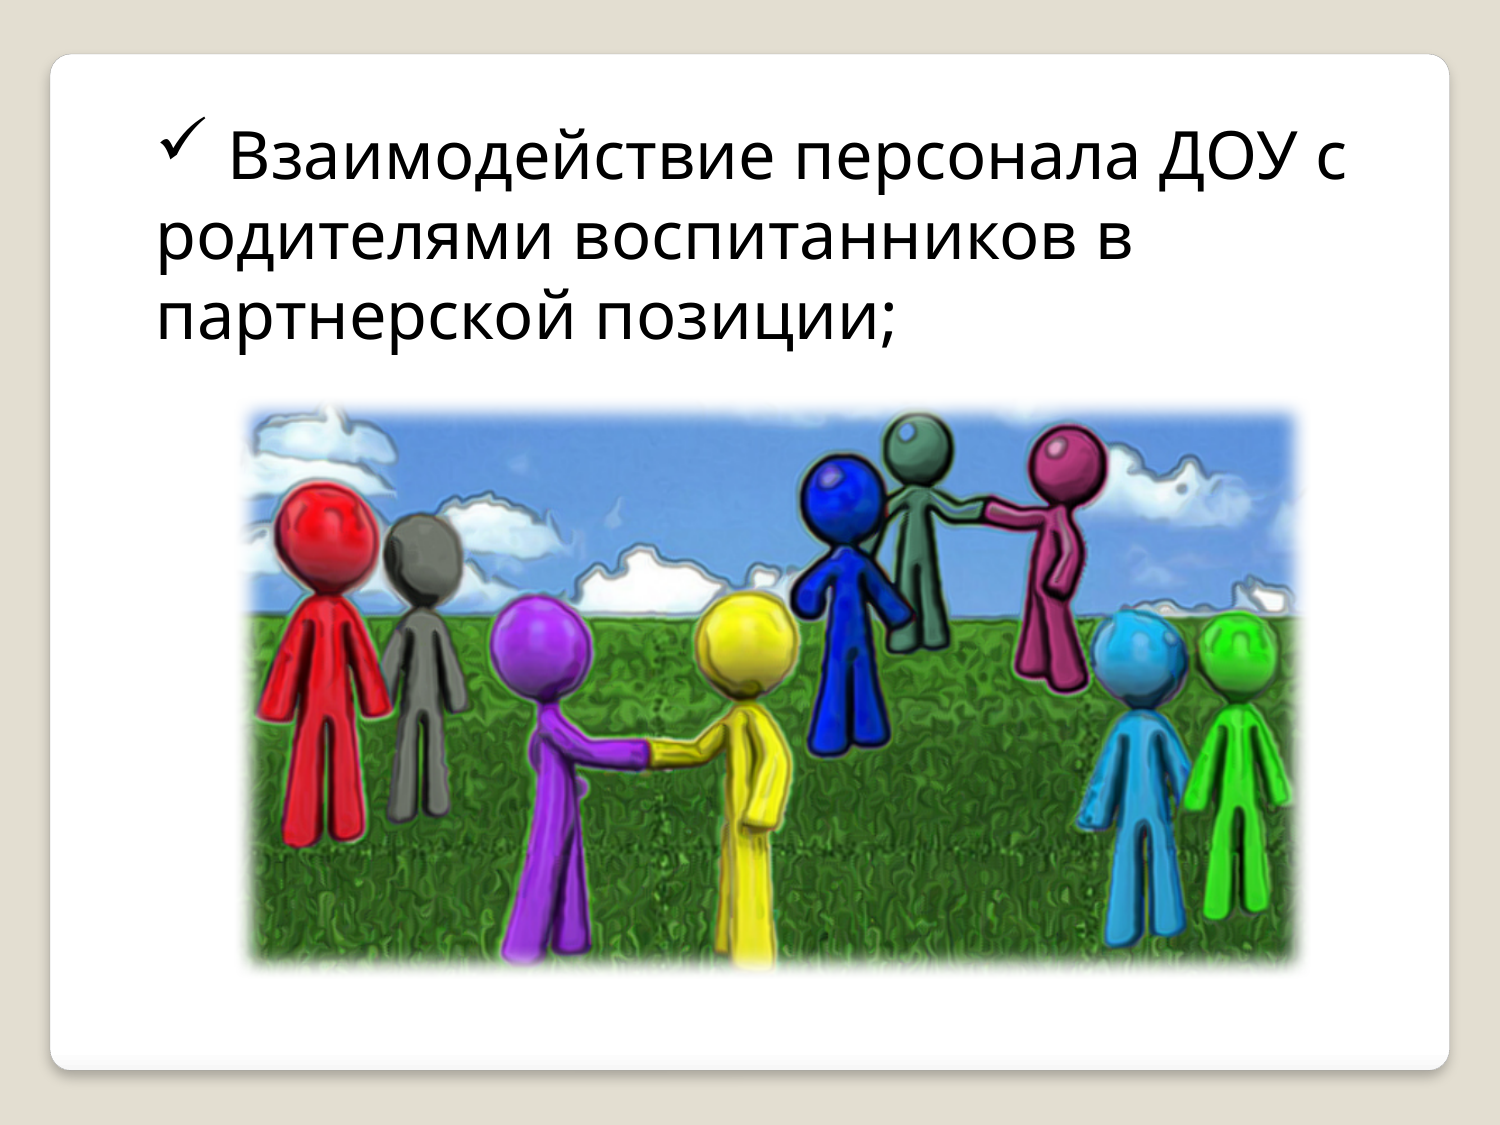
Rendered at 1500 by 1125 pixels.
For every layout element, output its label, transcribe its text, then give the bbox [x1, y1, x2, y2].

text_box Взаимодействие персонала ДОУ с родителями воспитанников в партнерской позиции; [140, 105, 1418, 361]
picture [234, 396, 1313, 981]
